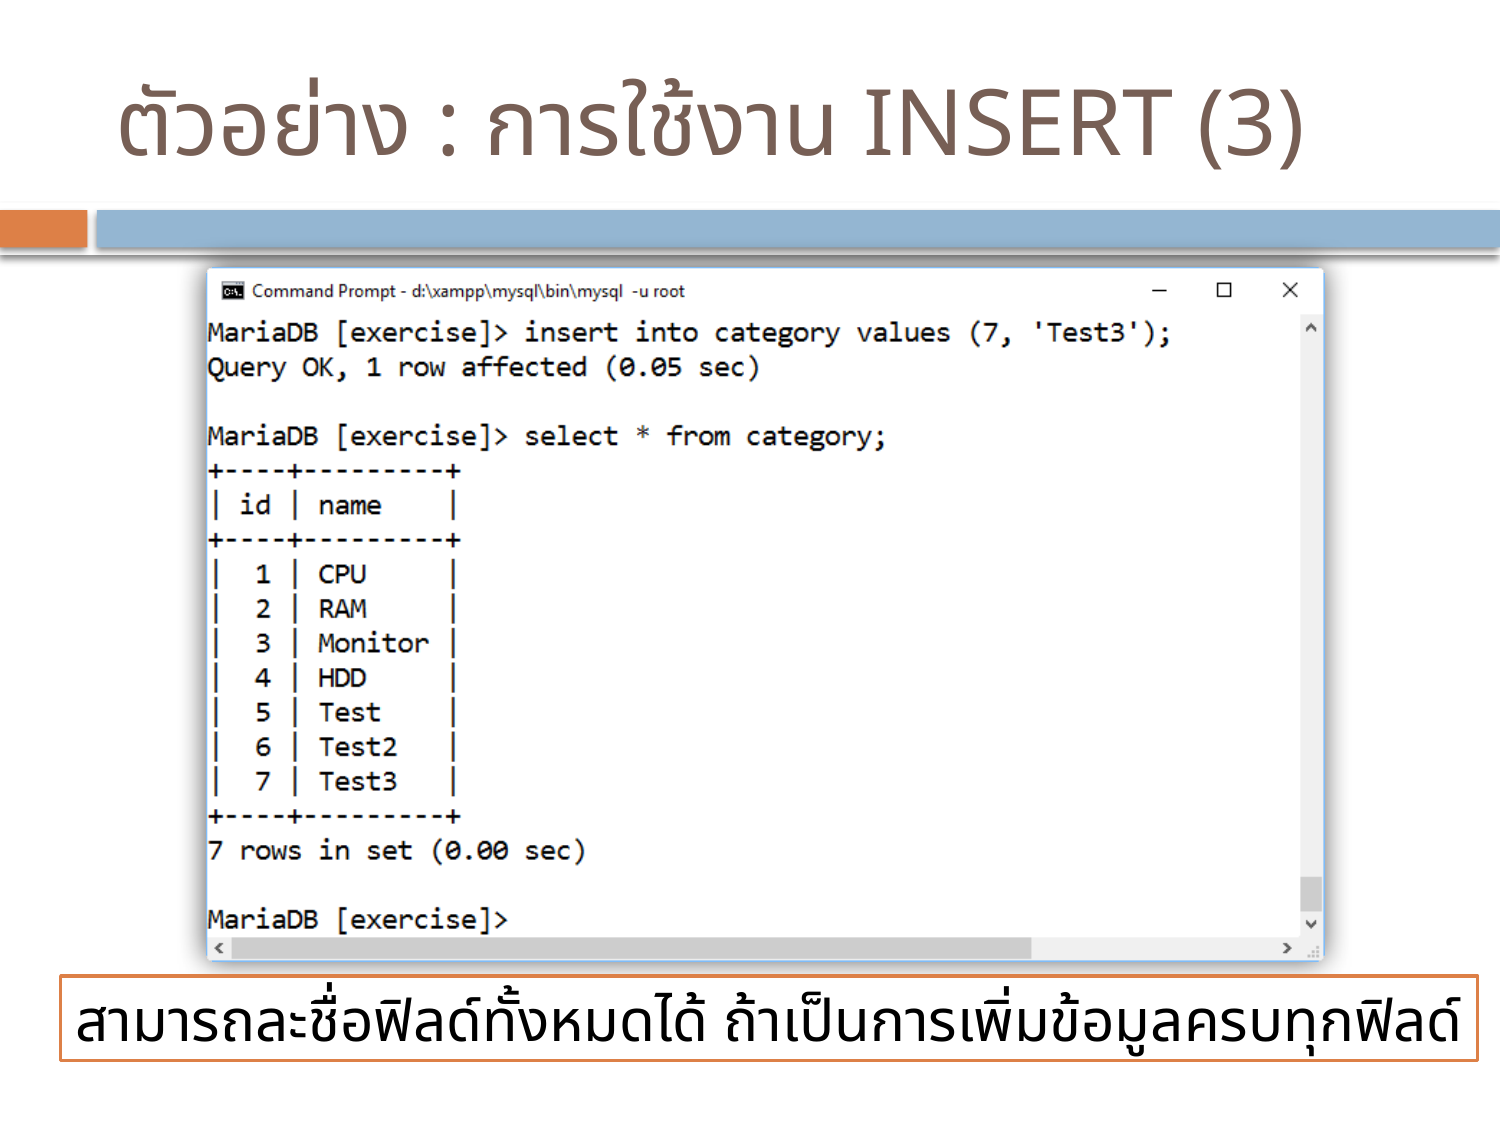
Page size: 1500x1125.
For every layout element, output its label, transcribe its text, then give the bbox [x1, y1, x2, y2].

title ตัวอย่าง : การใช้งาน INSERT (3) [100, 37, 1438, 200]
text_box สามารถละชื่อฟิลด์ทั้งหมดได้ ถ้าเป็นการเพิ่มข้อมูลครบทุกฟิลด์ [59, 974, 1479, 1062]
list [206, 266, 1325, 962]
